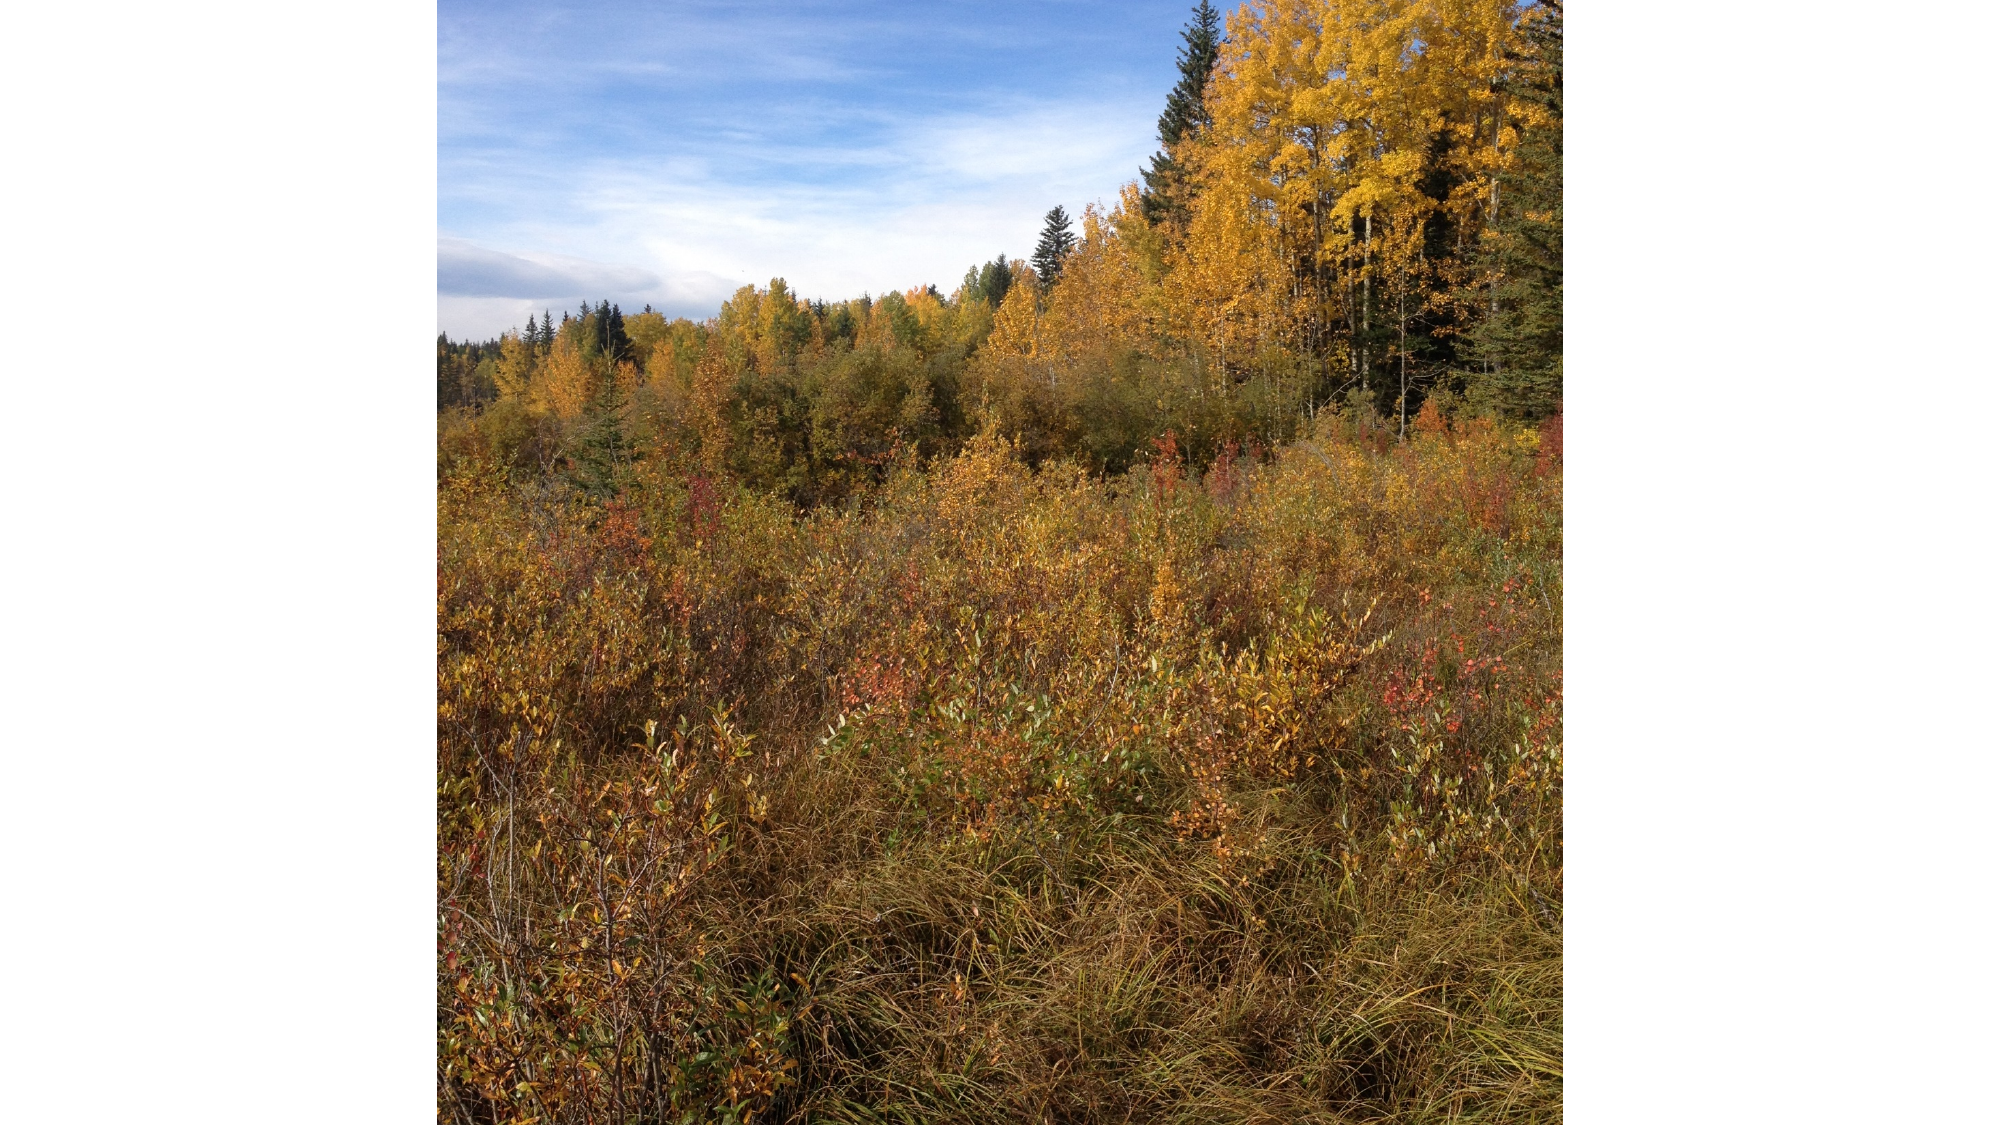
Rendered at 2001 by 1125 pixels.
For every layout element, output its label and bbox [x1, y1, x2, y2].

picture [437, 0, 1563, 1125]
